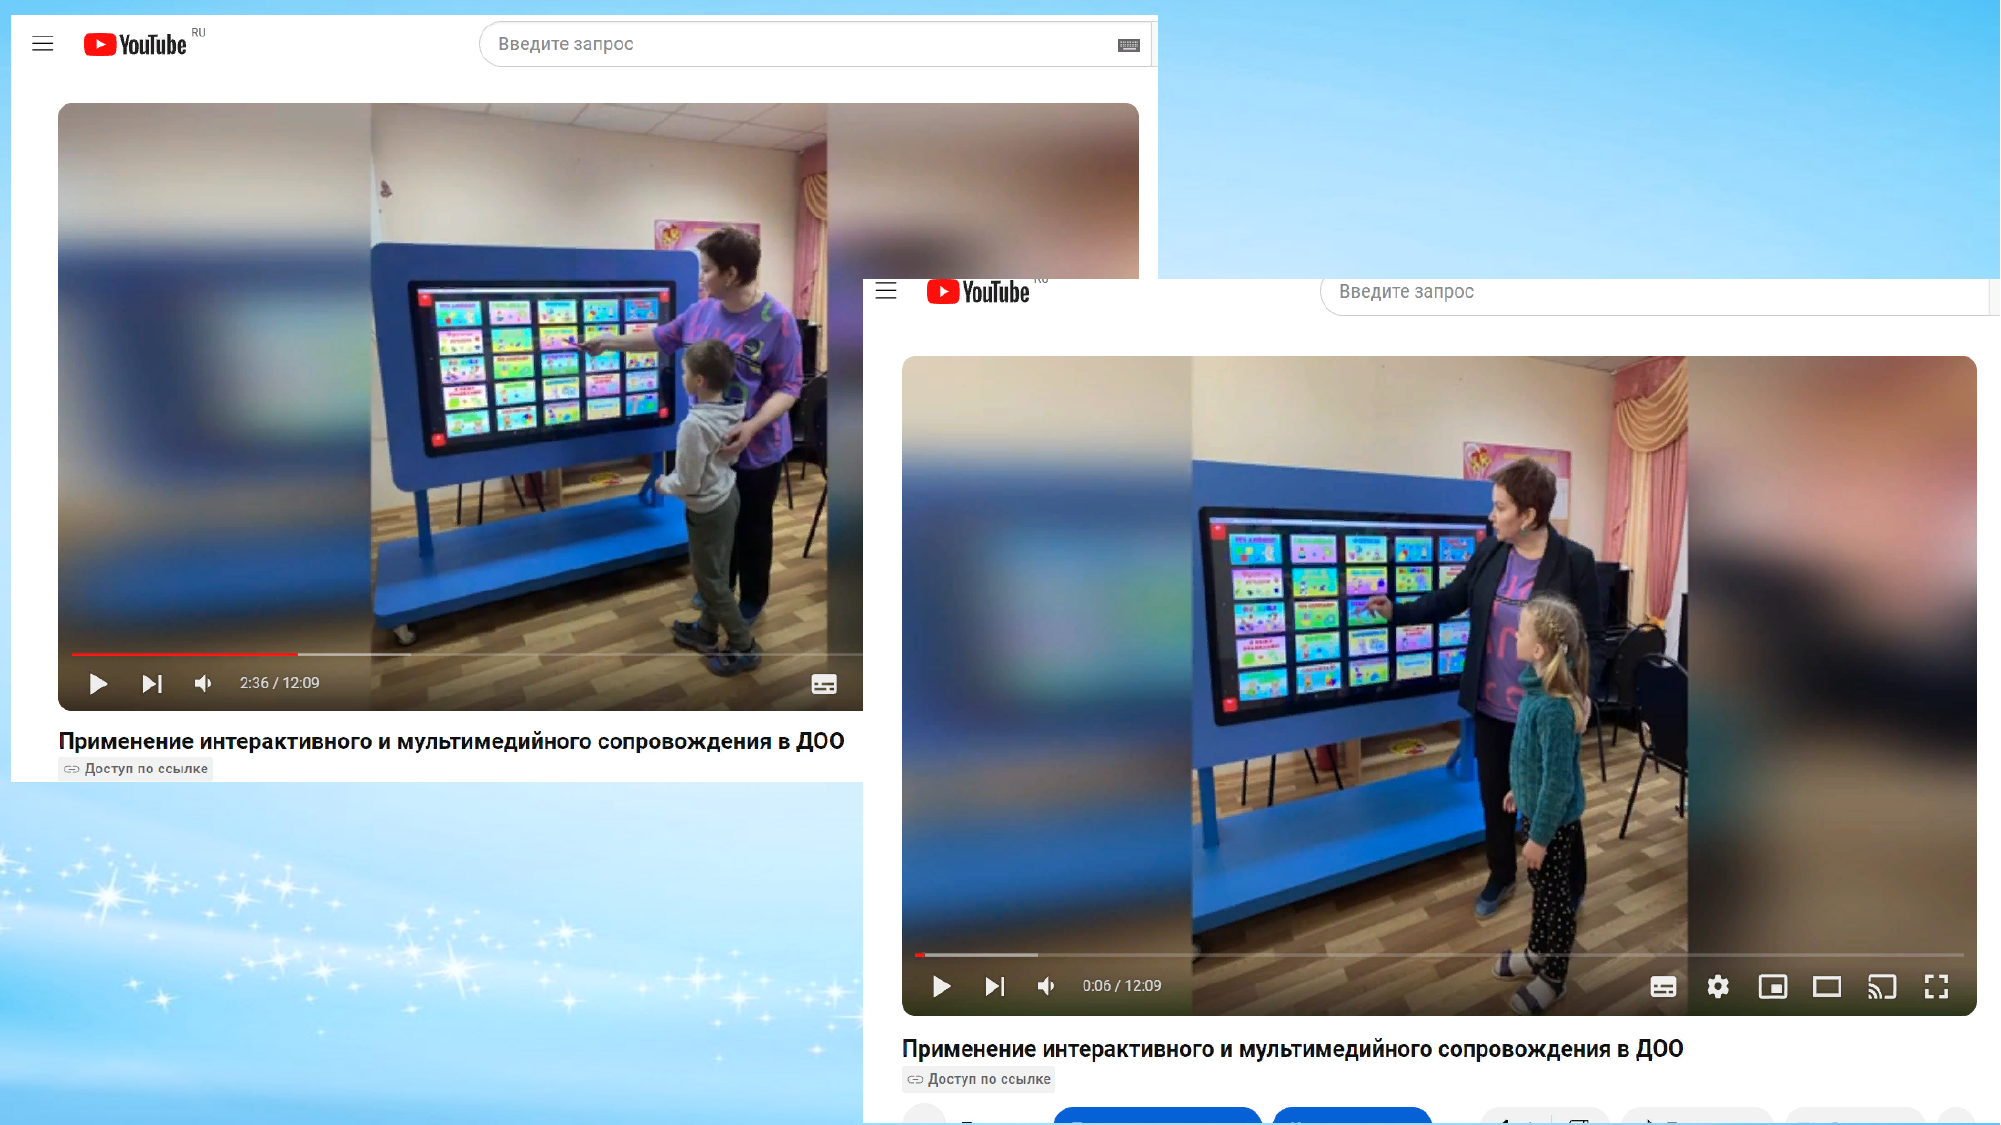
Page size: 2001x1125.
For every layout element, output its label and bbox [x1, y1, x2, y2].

list [863, 279, 2000, 1123]
picture [0, 0, 2000, 1125]
